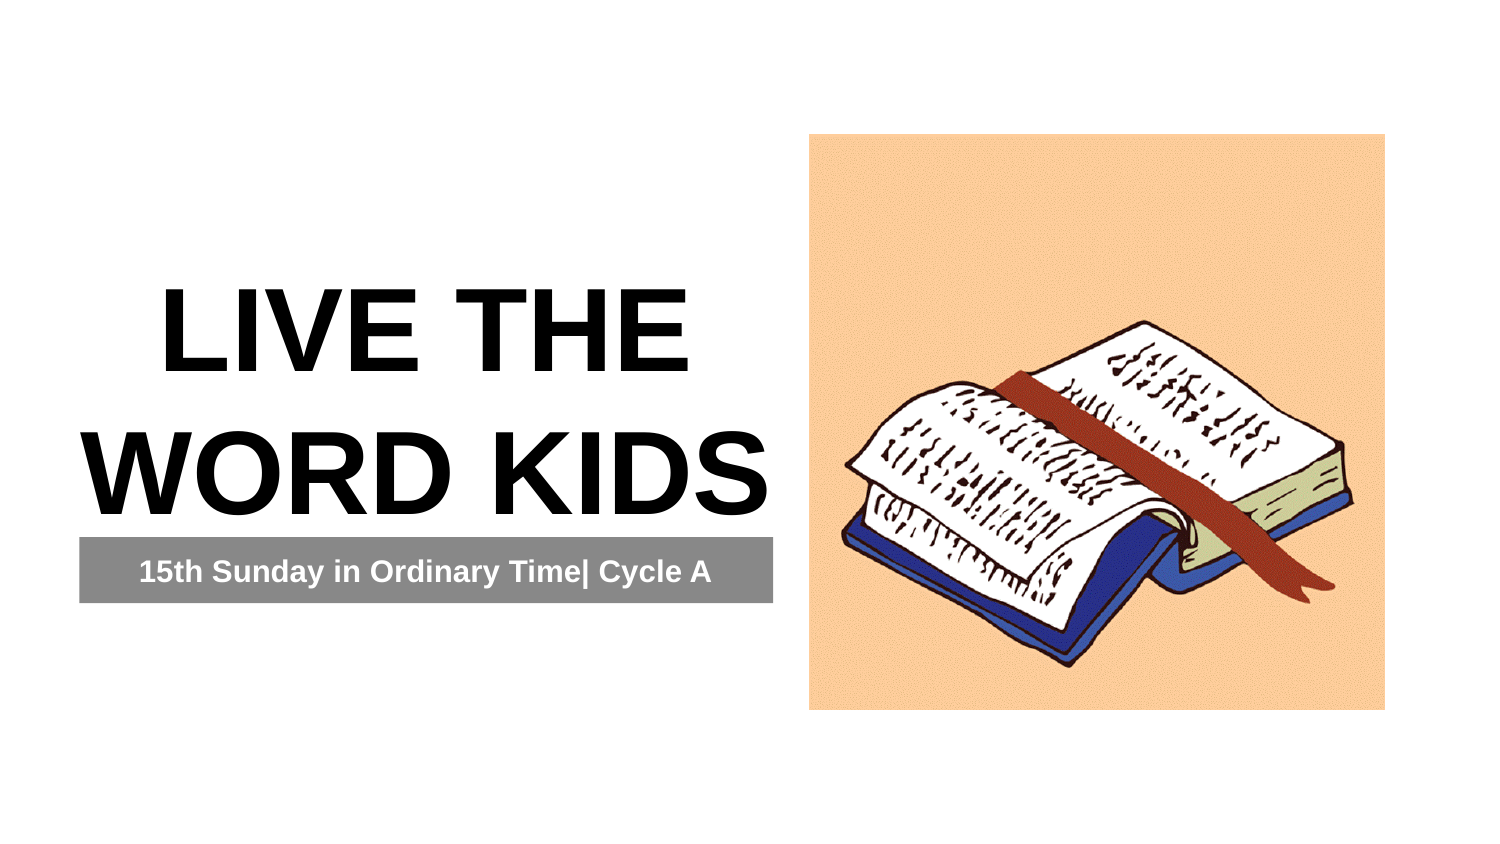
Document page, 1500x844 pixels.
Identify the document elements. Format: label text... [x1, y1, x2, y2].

text_box [79, 537, 774, 551]
text_box [79, 589, 774, 604]
text_box 15th Sunday in Ordinary Time| Cycle A [0, 551, 803, 589]
picture [808, 134, 1385, 710]
text_box LIVE THE WORD KIDS [0, 253, 803, 539]
